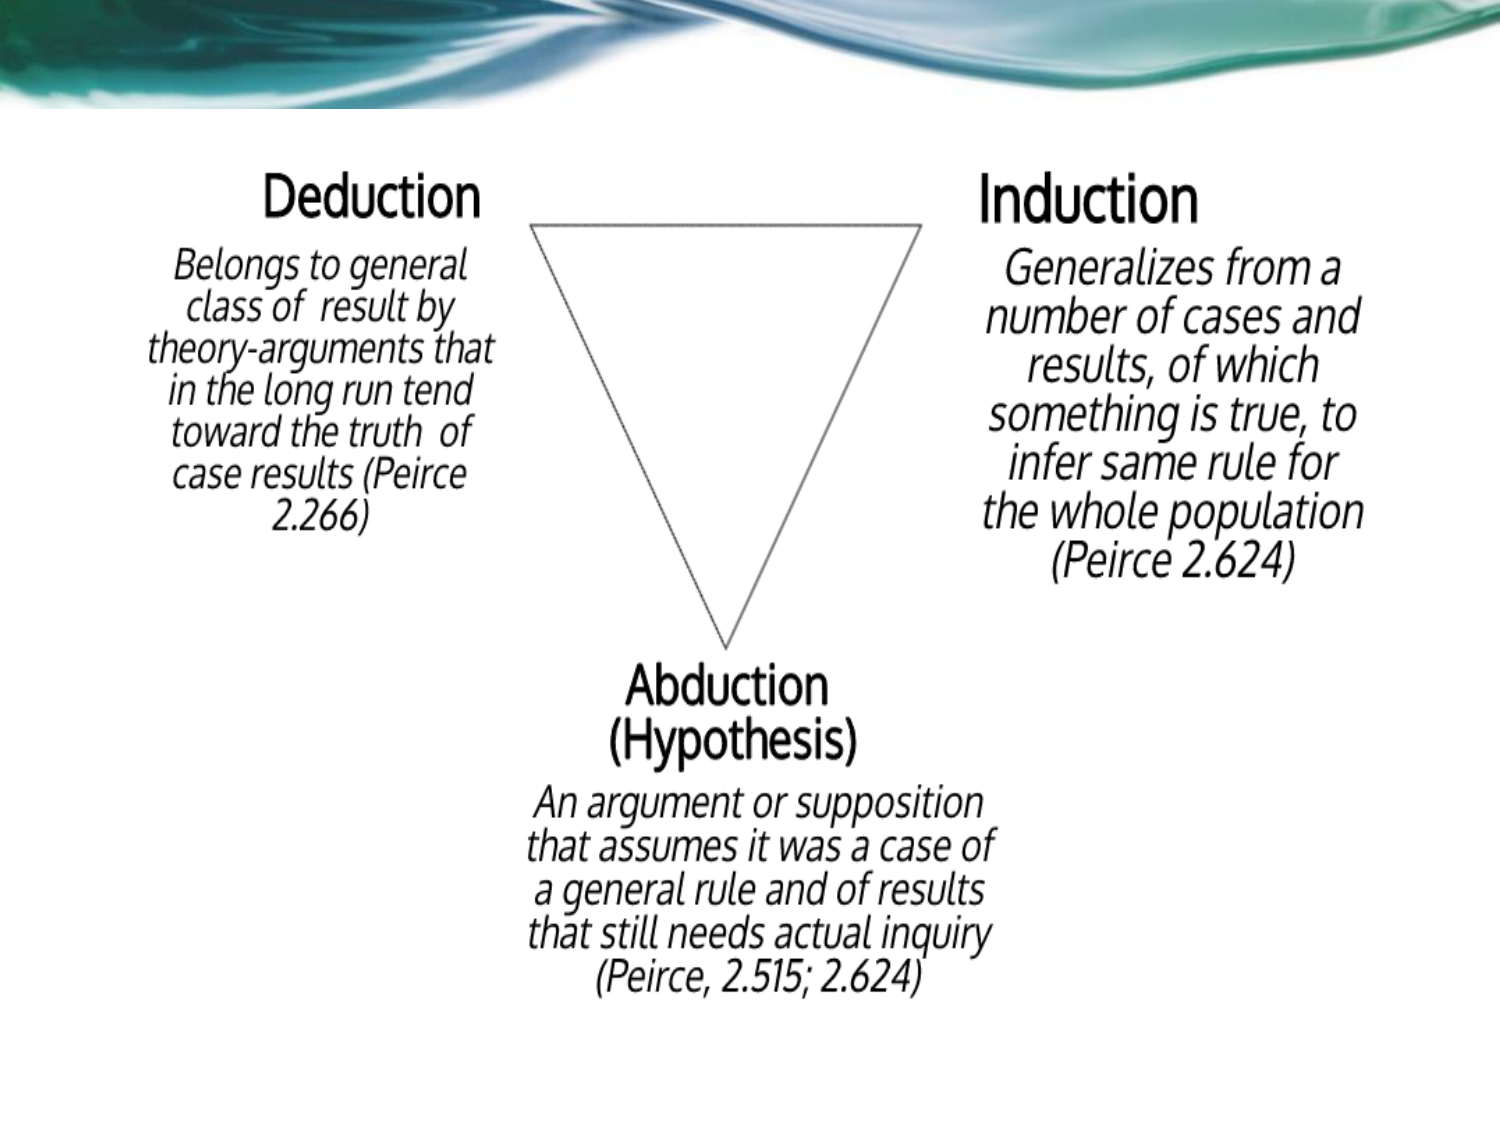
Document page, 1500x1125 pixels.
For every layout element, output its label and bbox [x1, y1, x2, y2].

picture [137, 149, 1376, 1013]
picture [0, 0, 1500, 109]
